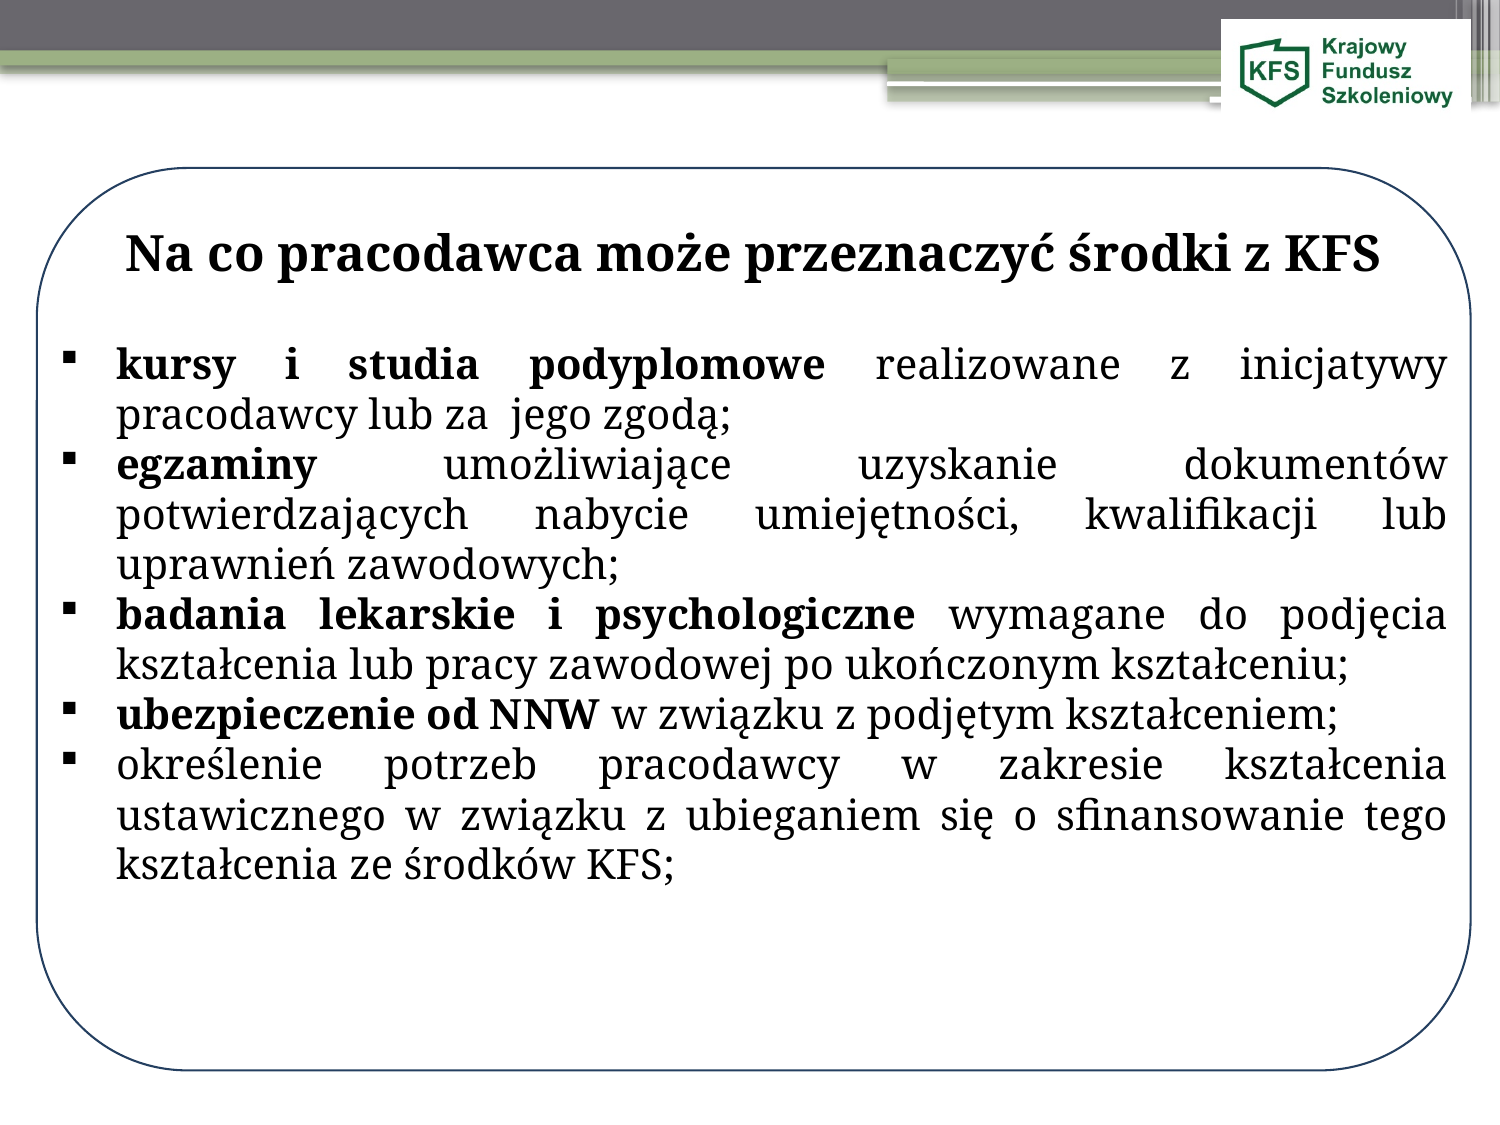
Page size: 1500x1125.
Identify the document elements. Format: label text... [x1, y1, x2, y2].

text_box Na co pracodawca może przeznaczyć środki z KFS kursy i studia podyplomowe realizowane z inicjatywy pracodawcy lub za jego zgodą; egzaminy umożliwiające uzyskanie dokumentów potwierdzających nabycie umiejętności, kwalifikacji lub uprawnień zawodowych; badania lekarskie i psychologiczne wymagane do podjęcia kształcenia lub pracy zawodowej po ukończonym kształceniu; ubezpieczenie od NNW w związku z podjętym kształceniem; określenie potrzeb pracodawcy w zakresie kształcenia ustawicznego w związku z ubieganiem się o sfinansowanie tego kształcenia ze środków KFS; [44, 184, 1463, 1125]
text_box [119, 167, 1388, 184]
picture [1220, 18, 1471, 126]
text_box [36, 272, 44, 967]
text_box [1463, 271, 1471, 968]
